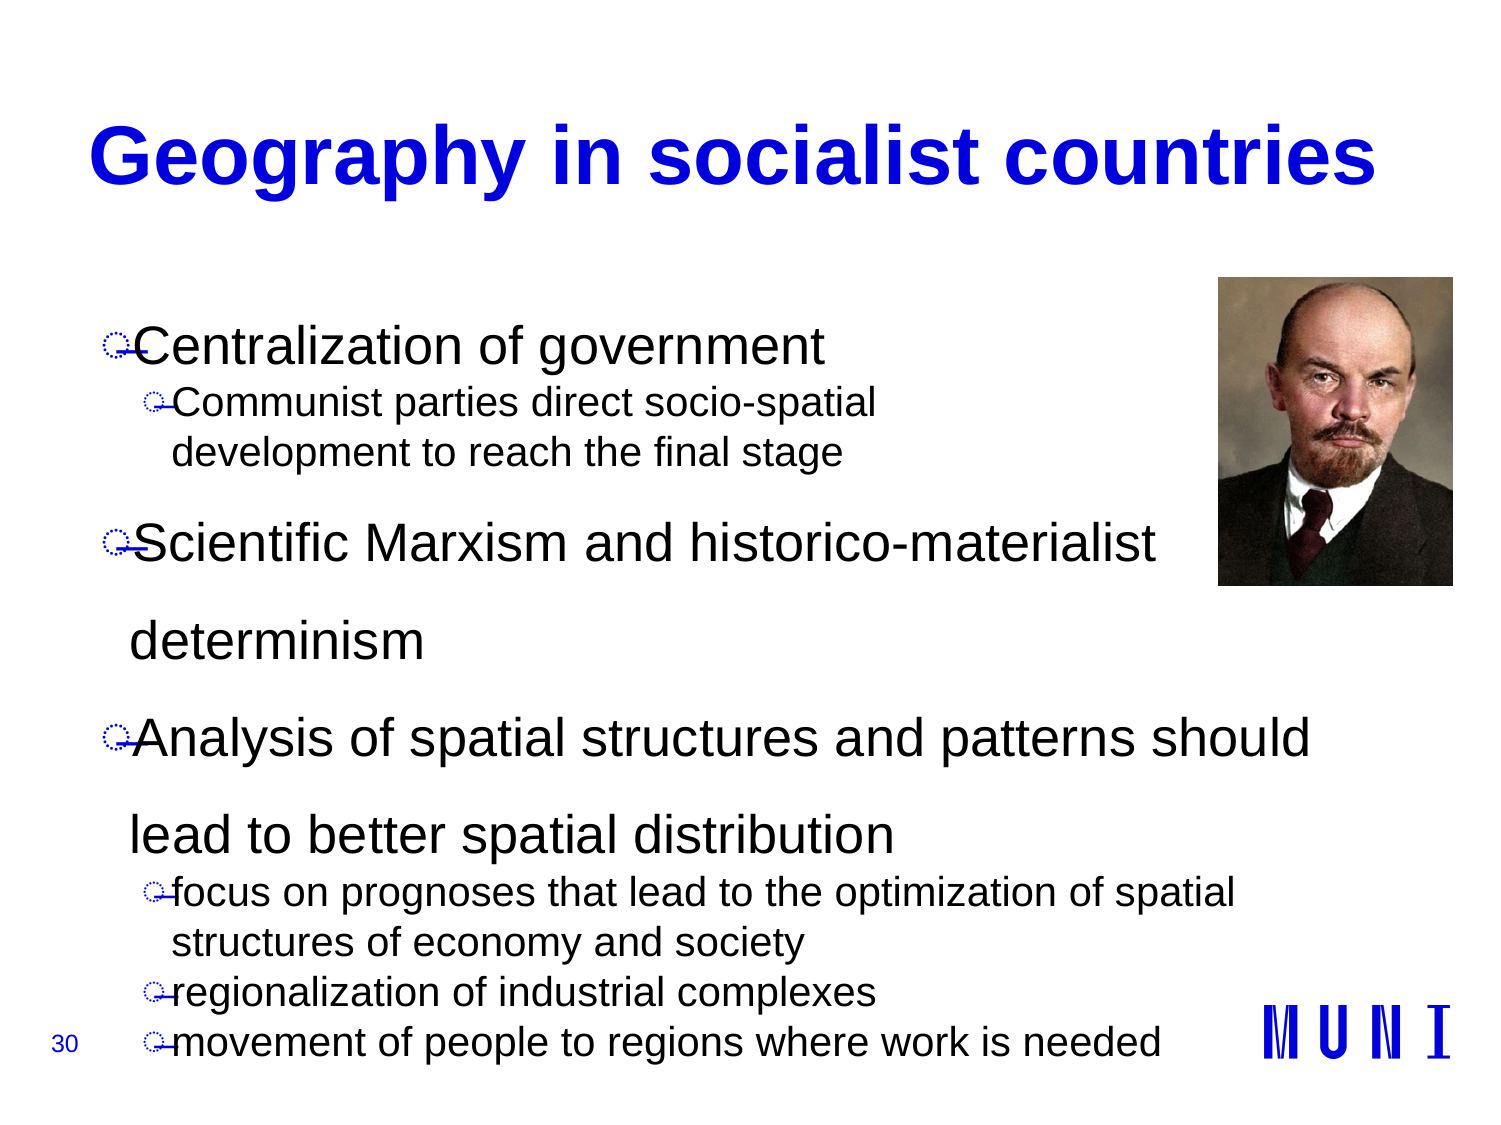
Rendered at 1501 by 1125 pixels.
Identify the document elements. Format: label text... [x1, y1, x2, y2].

slide_number 30 [50, 1021, 82, 1063]
picture [1217, 277, 1454, 587]
title Geography in socialist countries [88, 118, 1412, 193]
picture [1264, 1005, 1450, 1059]
list Centralization of government Communist parties direct socio-spatial development to reach the final stage Scientific Marxism and historico-materialist determinism Analysis of spatial structures and patterns should lead to better spatial distribution focus on prognoses that lead to the optimization of spatial structures of economy and society regionalization of industrial complexes movement of people to regions where work is needed [88, 277, 1412, 957]
